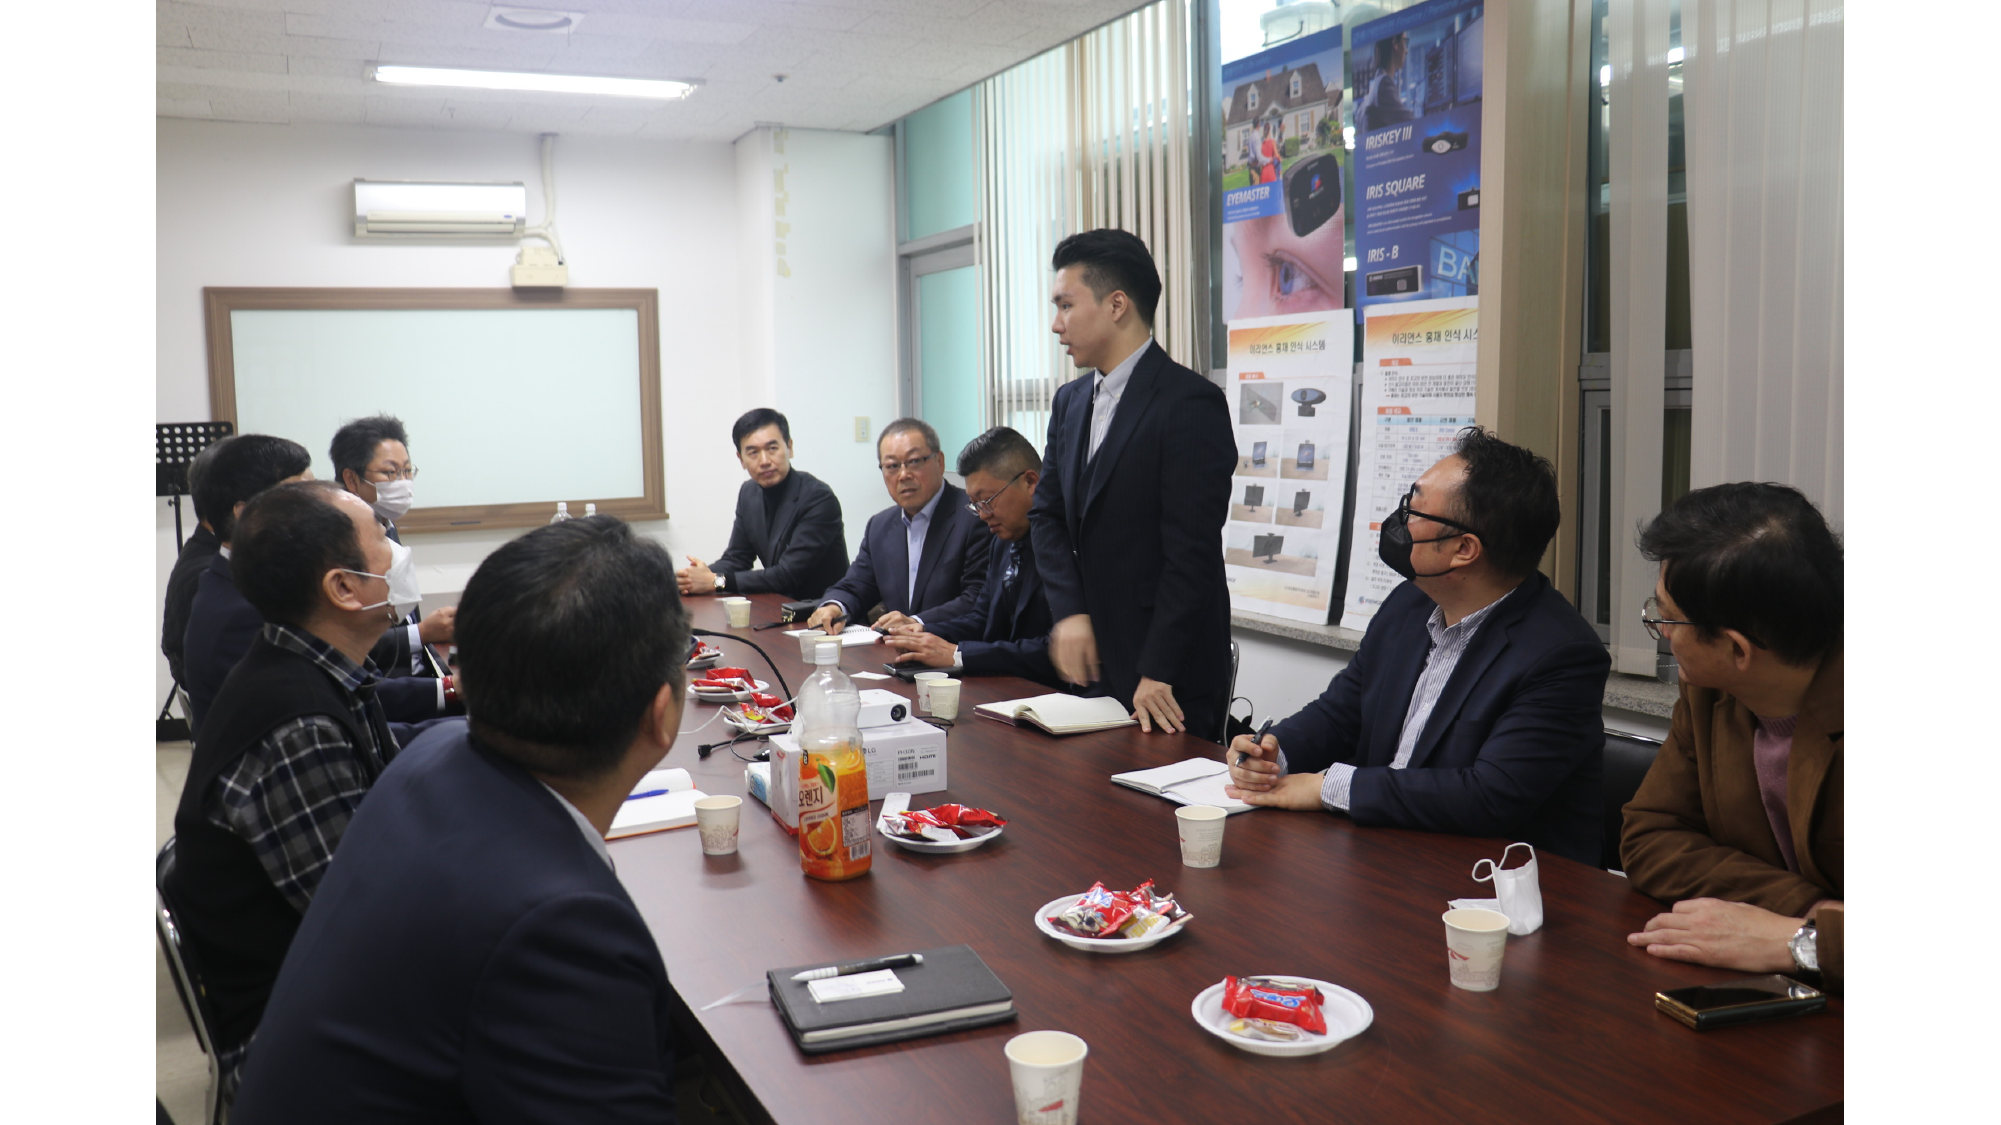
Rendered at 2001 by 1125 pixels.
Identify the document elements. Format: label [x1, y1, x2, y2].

picture [156, 0, 1844, 1125]
